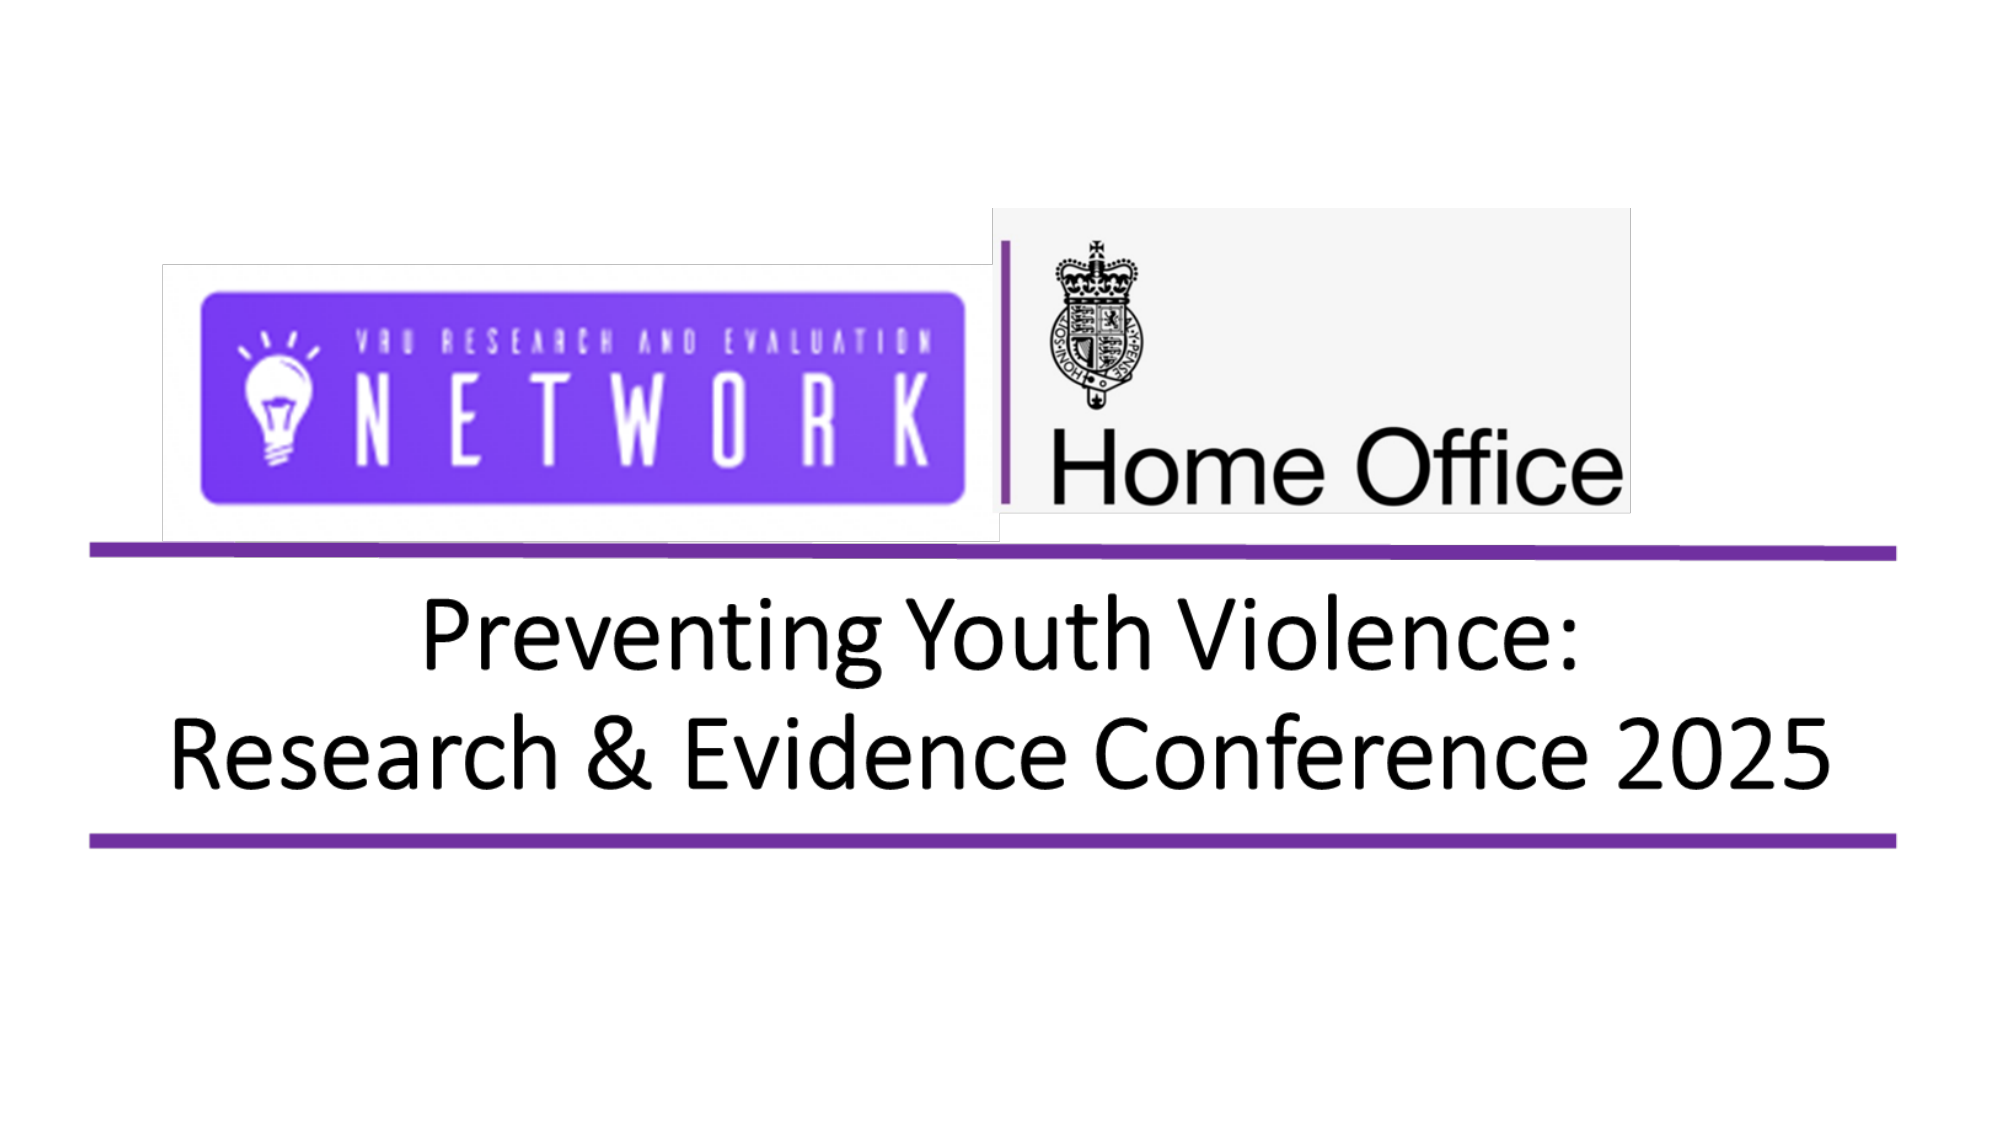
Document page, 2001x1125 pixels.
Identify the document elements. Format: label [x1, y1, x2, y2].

picture [77, 208, 1923, 887]
